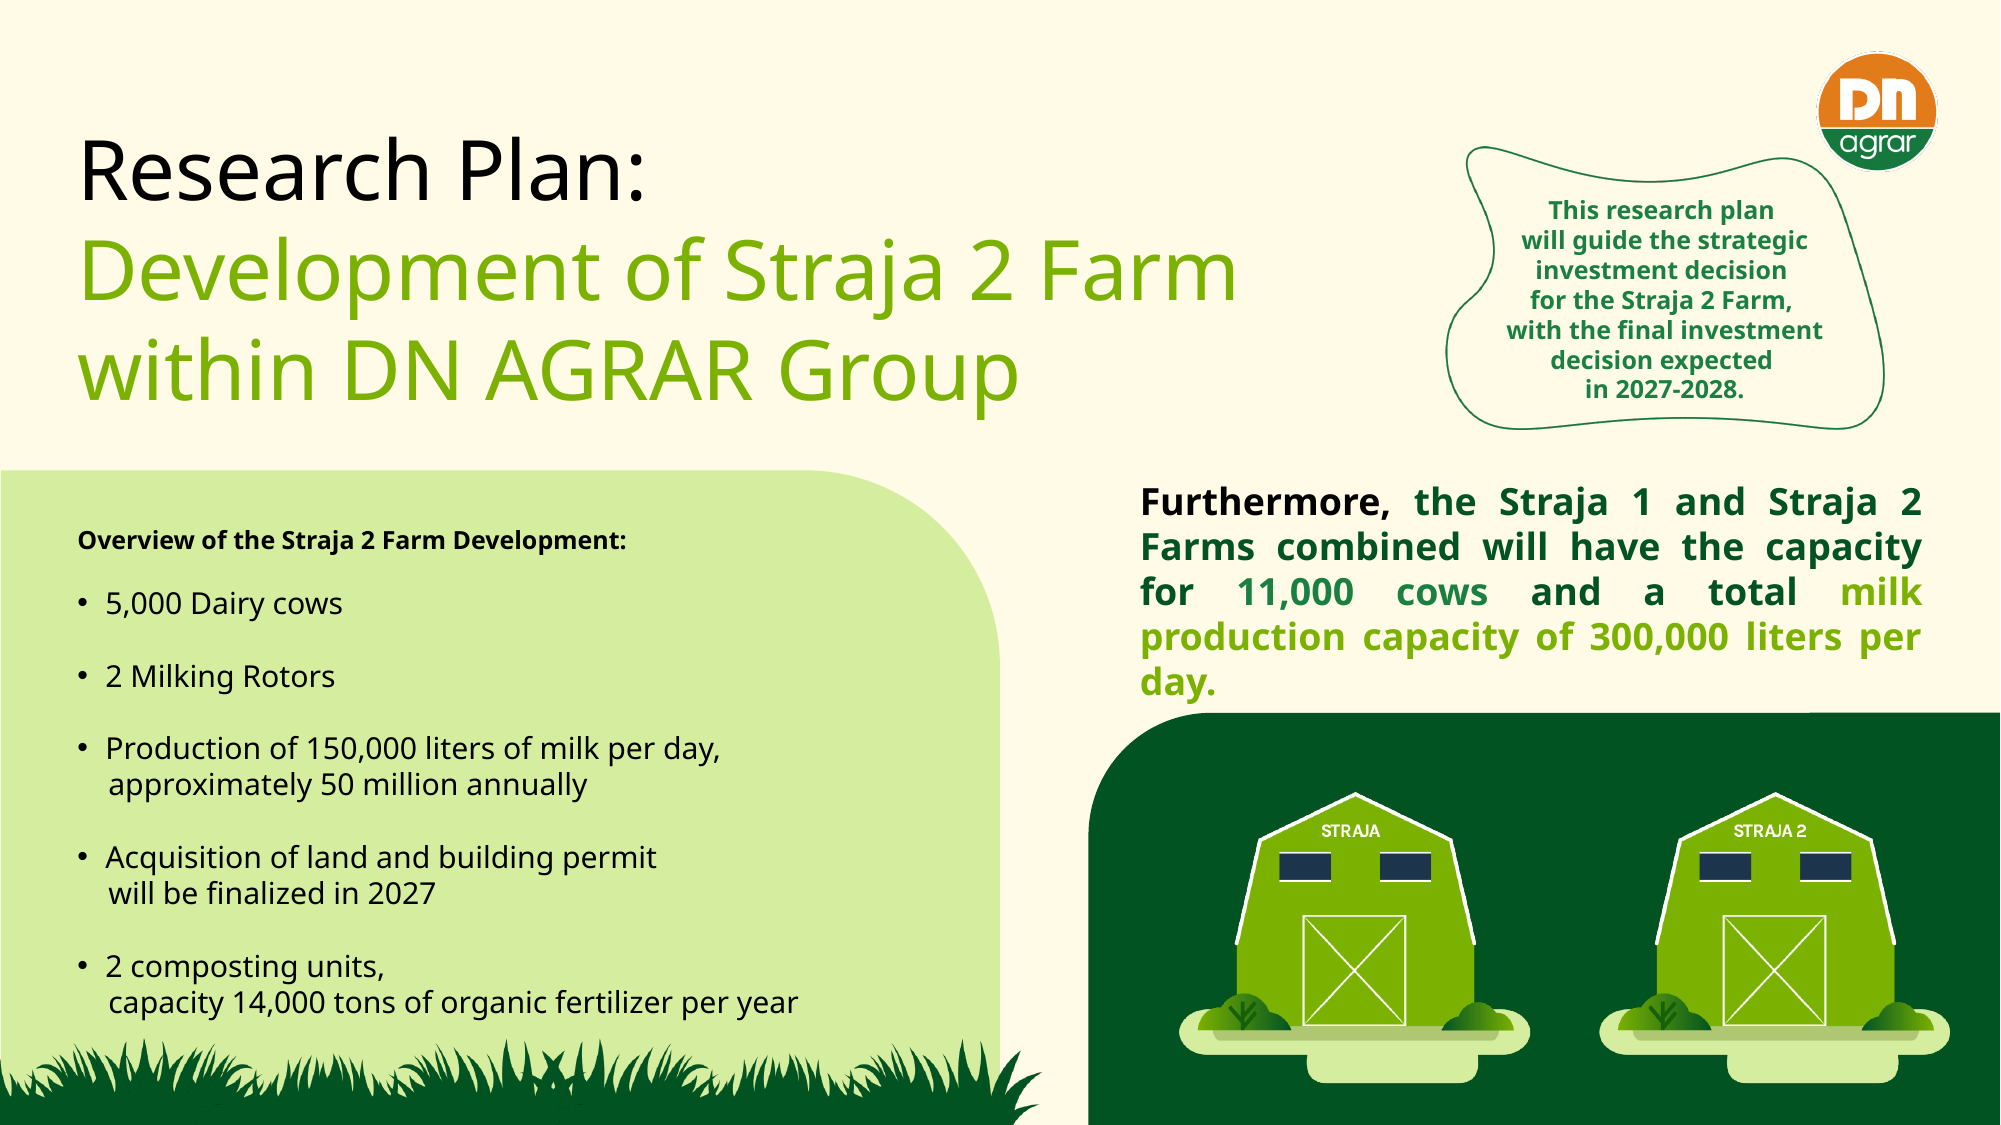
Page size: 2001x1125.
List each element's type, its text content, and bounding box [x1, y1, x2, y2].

picture [1178, 790, 1951, 1085]
text_box Furthermore, the Straja 1 and Straja 2 Farms combined will have the capacity for 11,000 cows and a total milk production capacity of 300,000 liters per day. [1125, 470, 1938, 710]
text_box Overview of the Straja 2 Farm Development: 5,000 Dairy cows 2 Milking Rotors Production of 150,000 liters of milk per day, approximately 50 million annually Acquisition of land and building permit will be finalized in 2027 2 composting units, capacity 14,000 tons of organic fertilizer per year [62, 517, 935, 1027]
text_box Research Plan: Development of Straja 2 Farm within DN AGRAR Group [62, 109, 1716, 425]
text_box [0, 468, 1002, 1037]
picture [1444, 50, 1938, 431]
text_box [1086, 711, 2000, 1125]
picture [0, 1037, 1044, 1125]
